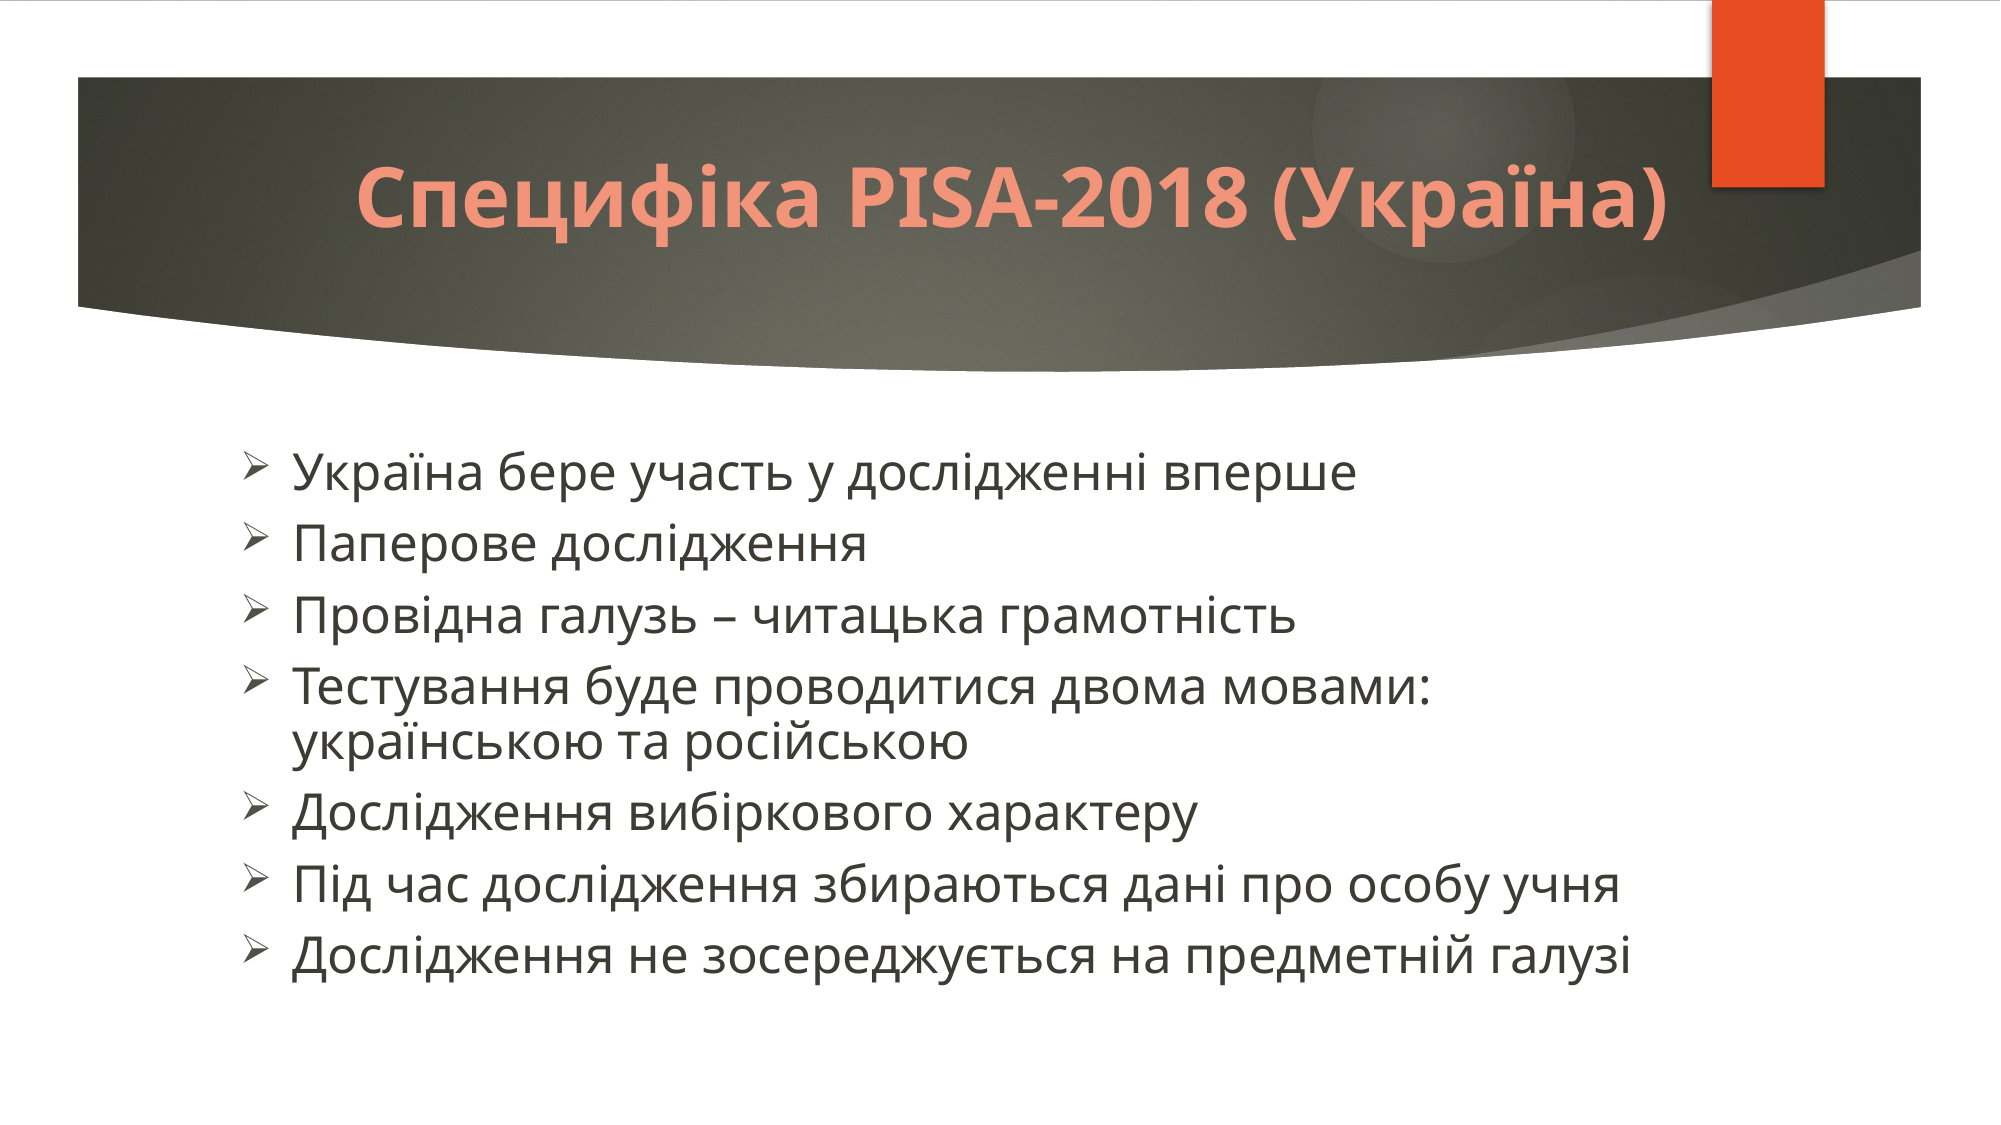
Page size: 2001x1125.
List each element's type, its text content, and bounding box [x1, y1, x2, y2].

list Україна бере участь у дослідженні вперше Паперове дослідження Провідна галузь – читацька грамотність Тестування буде проводитися двома мовами: українською та російською Дослідження вибіркового характеру Під час дослідження збираються дані про особу учня Дослідження не зосереджується на предметній галузі [225, 438, 1662, 1125]
list Специфіка PISA-2018 (Україна) [338, 137, 1686, 256]
list PISA [511, 42, 1693, 91]
